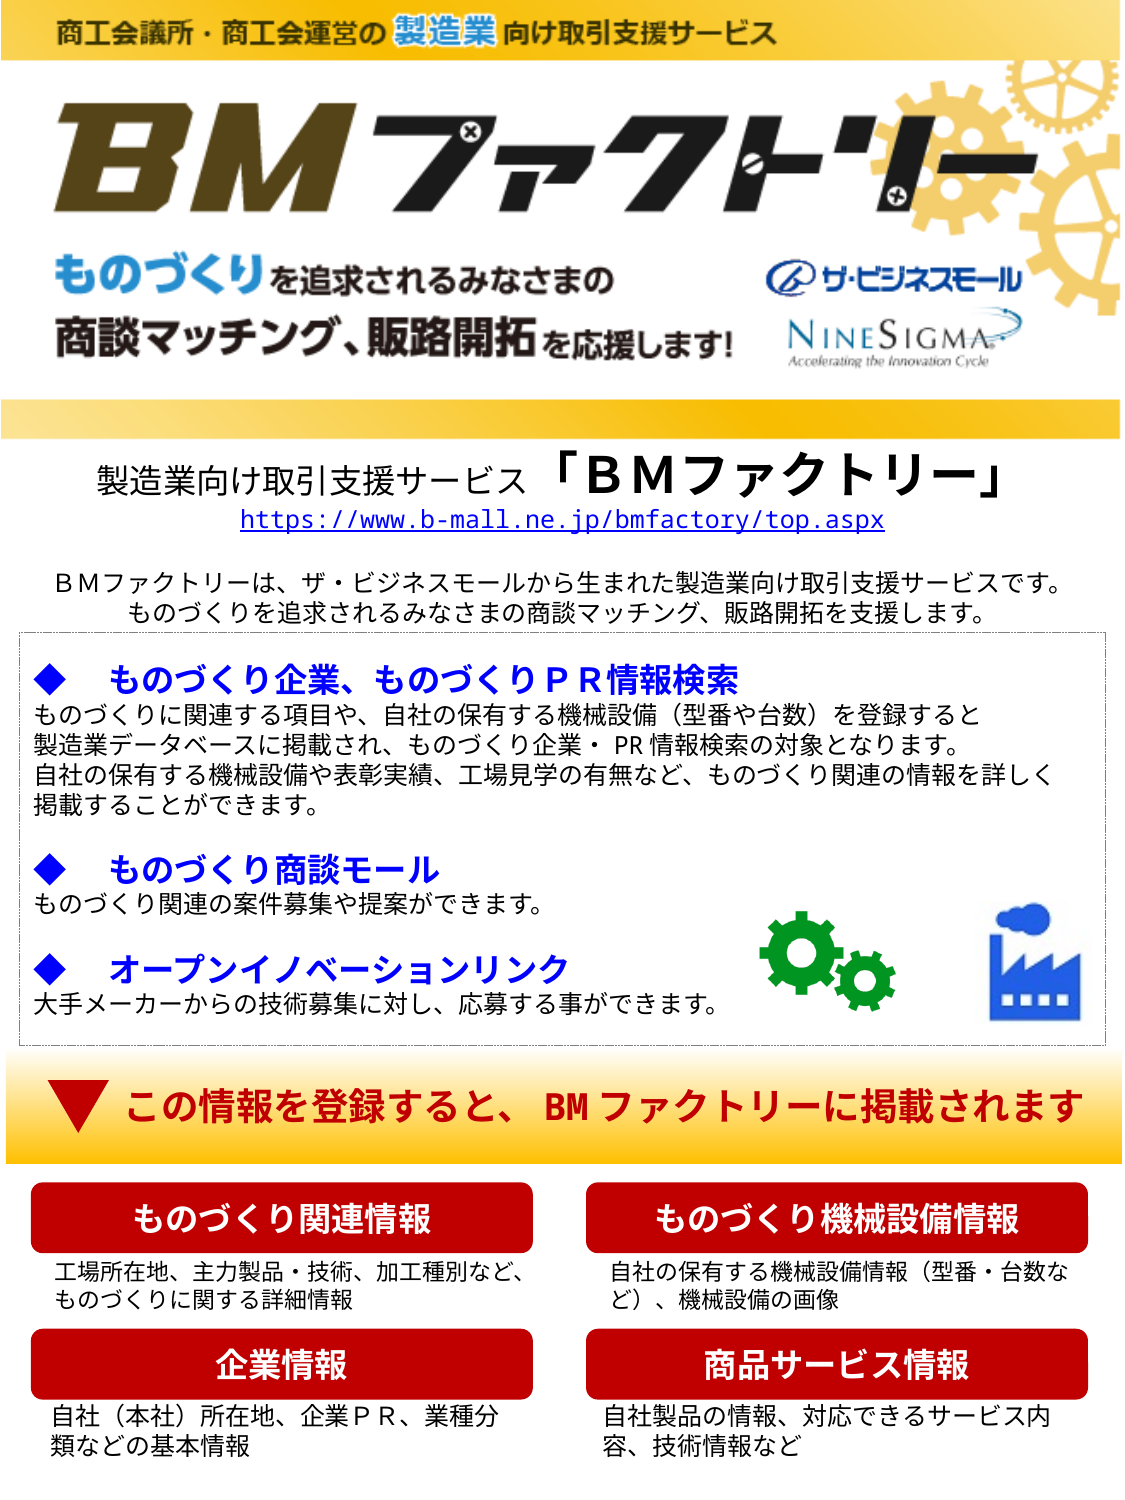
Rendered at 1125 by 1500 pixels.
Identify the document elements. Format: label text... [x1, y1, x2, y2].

picture [707, 834, 941, 1068]
text_box 企業情報 [28, 1326, 535, 1402]
text_box 商品サービス情報 [583, 1326, 1091, 1402]
text_box 自社（本社）所在地、企業ＰＲ、業種分類などの基本情報 [50, 1400, 514, 1461]
text_box [45, 1077, 111, 1136]
text_box 製造業向け取引支援サービス「ＢＭファクトリー」 https://www.b-mall.ne.jp/bmfactory/top.aspx ＢＭファクトリーは、ザ・ビジネスモールから生まれた製造業向け取引支援サービスです。 ものづくりを追求されるみなさまの商談マッチング、販路開拓を支援します。 [0, 446, 1125, 635]
text_box ◆ ものづくり企業、ものづくりＰＲ情報検索 ものづくりに関連する項目や、自社の保有する機械設備（型番や台数）を登録すると 製造業データベースに掲載され、ものづくり企業・PR情報検索の対象となります。 自社の保有する機械設備や表彰実績、工場見学の有無など、ものづくり関連の情報を詳しく 掲載することができます。 ◆ ものづくり商談モール ものづくり関連の案件募集や提案ができます。 ◆ オープンイノベーションリンク 大手メーカーからの技術募集に対し、応募する事ができます。 [19, 635, 1106, 1046]
text_box この情報を登録すると、BMファクトリーに掲載されます [123, 1054, 1106, 1157]
text_box [5, 1049, 1122, 1164]
picture [975, 901, 1092, 1029]
text_box 工場所在地、主力製品・技術、加工種別など、ものづくりに関する詳細情報 [54, 1257, 519, 1313]
text_box ものづくり関連情報 [28, 1180, 535, 1256]
text_box ものづくり機械設備情報 [583, 1180, 1091, 1256]
text_box 自社の保有する機械設備情報（型番・台数など）、機械設備の画像 [609, 1257, 1074, 1313]
text_box 自社製品の情報、対応できるサービス内容、技術情報など [602, 1400, 1067, 1461]
picture [0, 0, 1123, 442]
